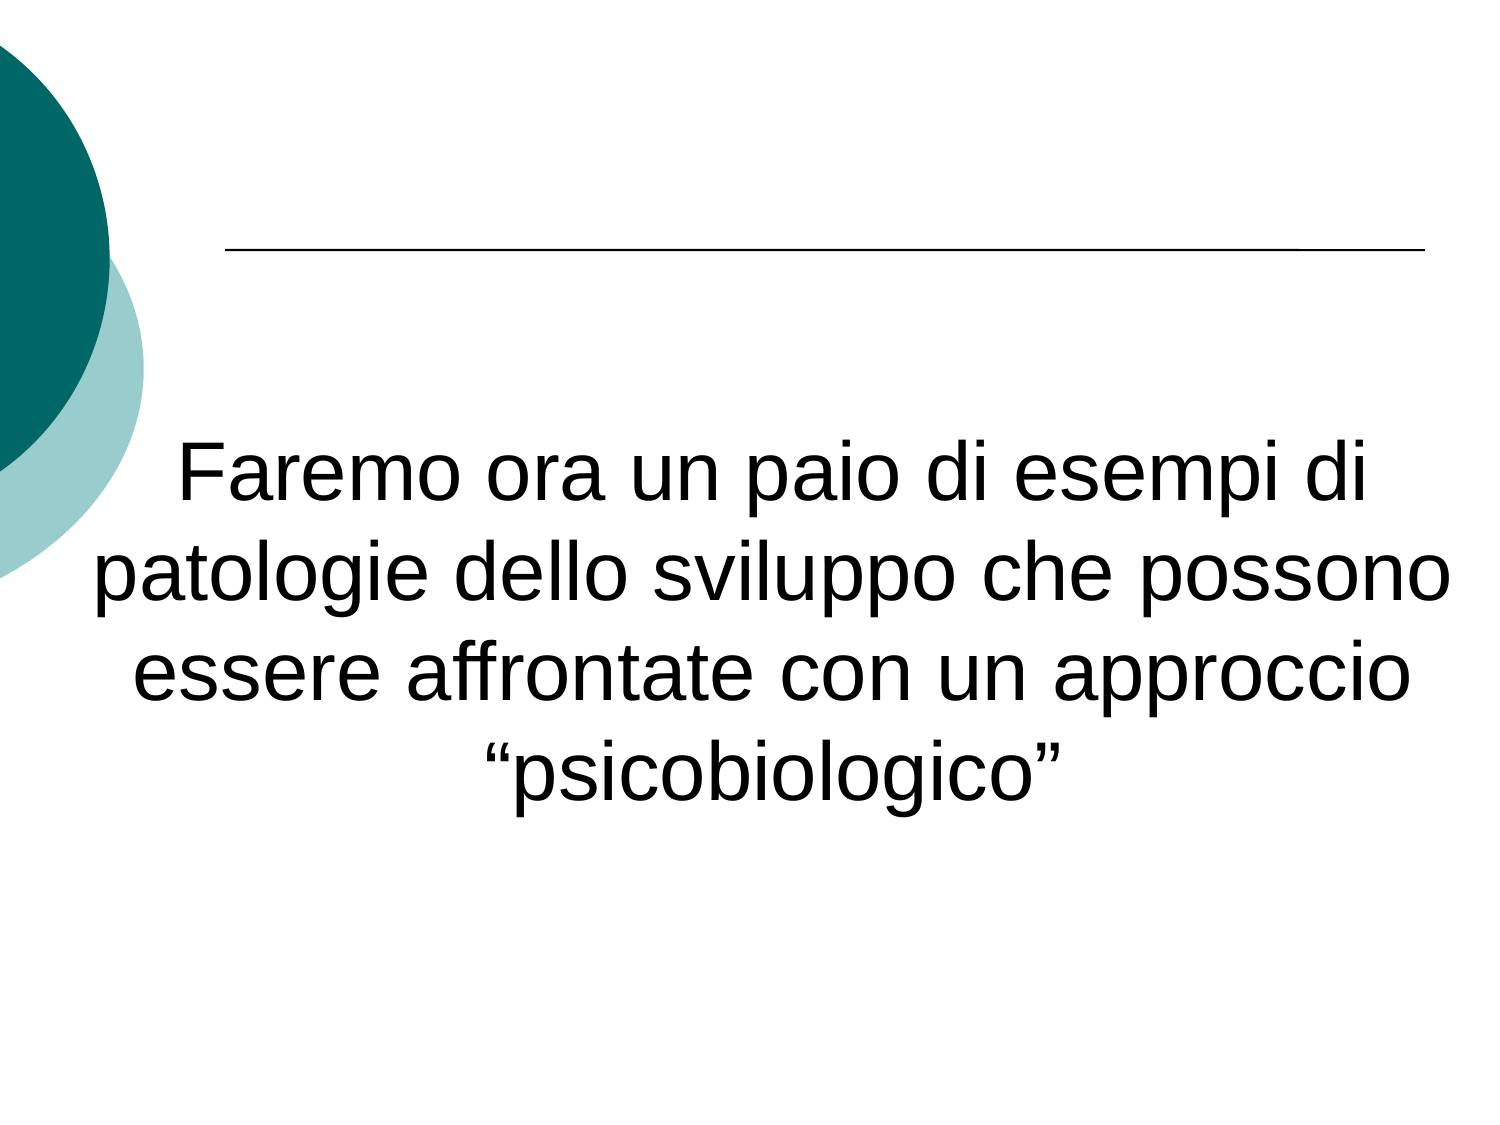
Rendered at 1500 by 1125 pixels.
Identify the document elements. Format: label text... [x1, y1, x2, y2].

text_box Faremo ora un paio di esempi di patologie dello sviluppo che possono essere affrontate con un approccio “psicobiologico” [23, 410, 1500, 825]
